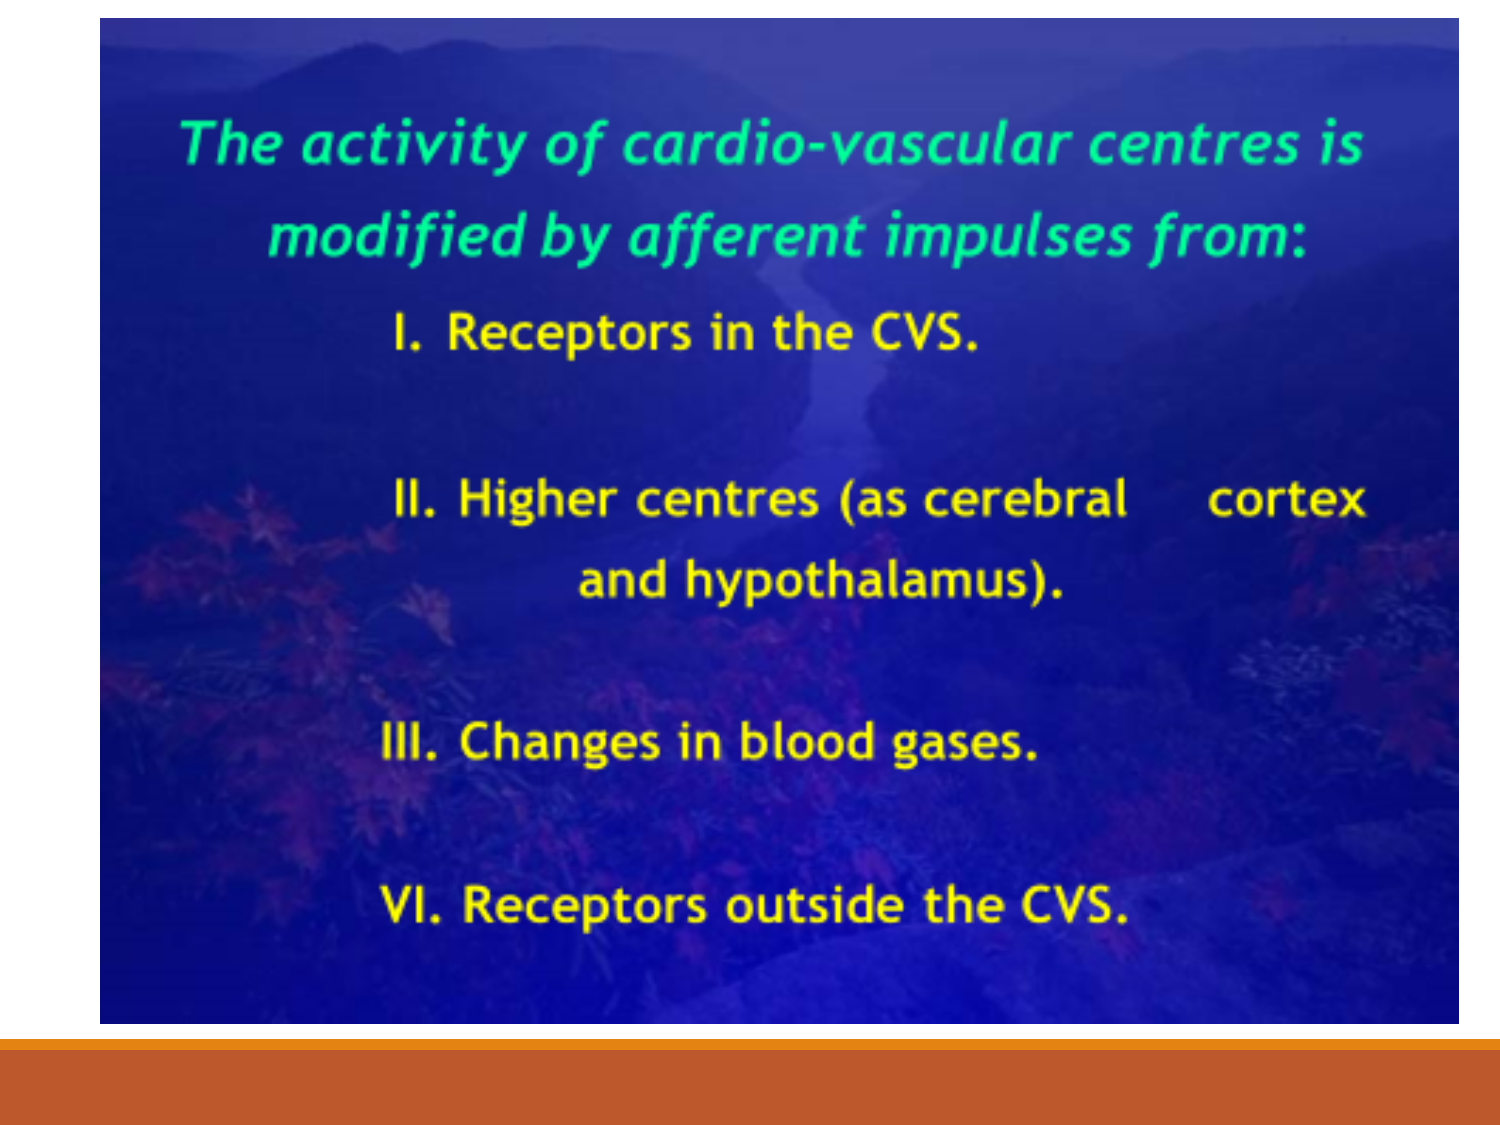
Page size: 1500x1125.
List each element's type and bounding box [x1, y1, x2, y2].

list [99, 18, 1460, 1024]
